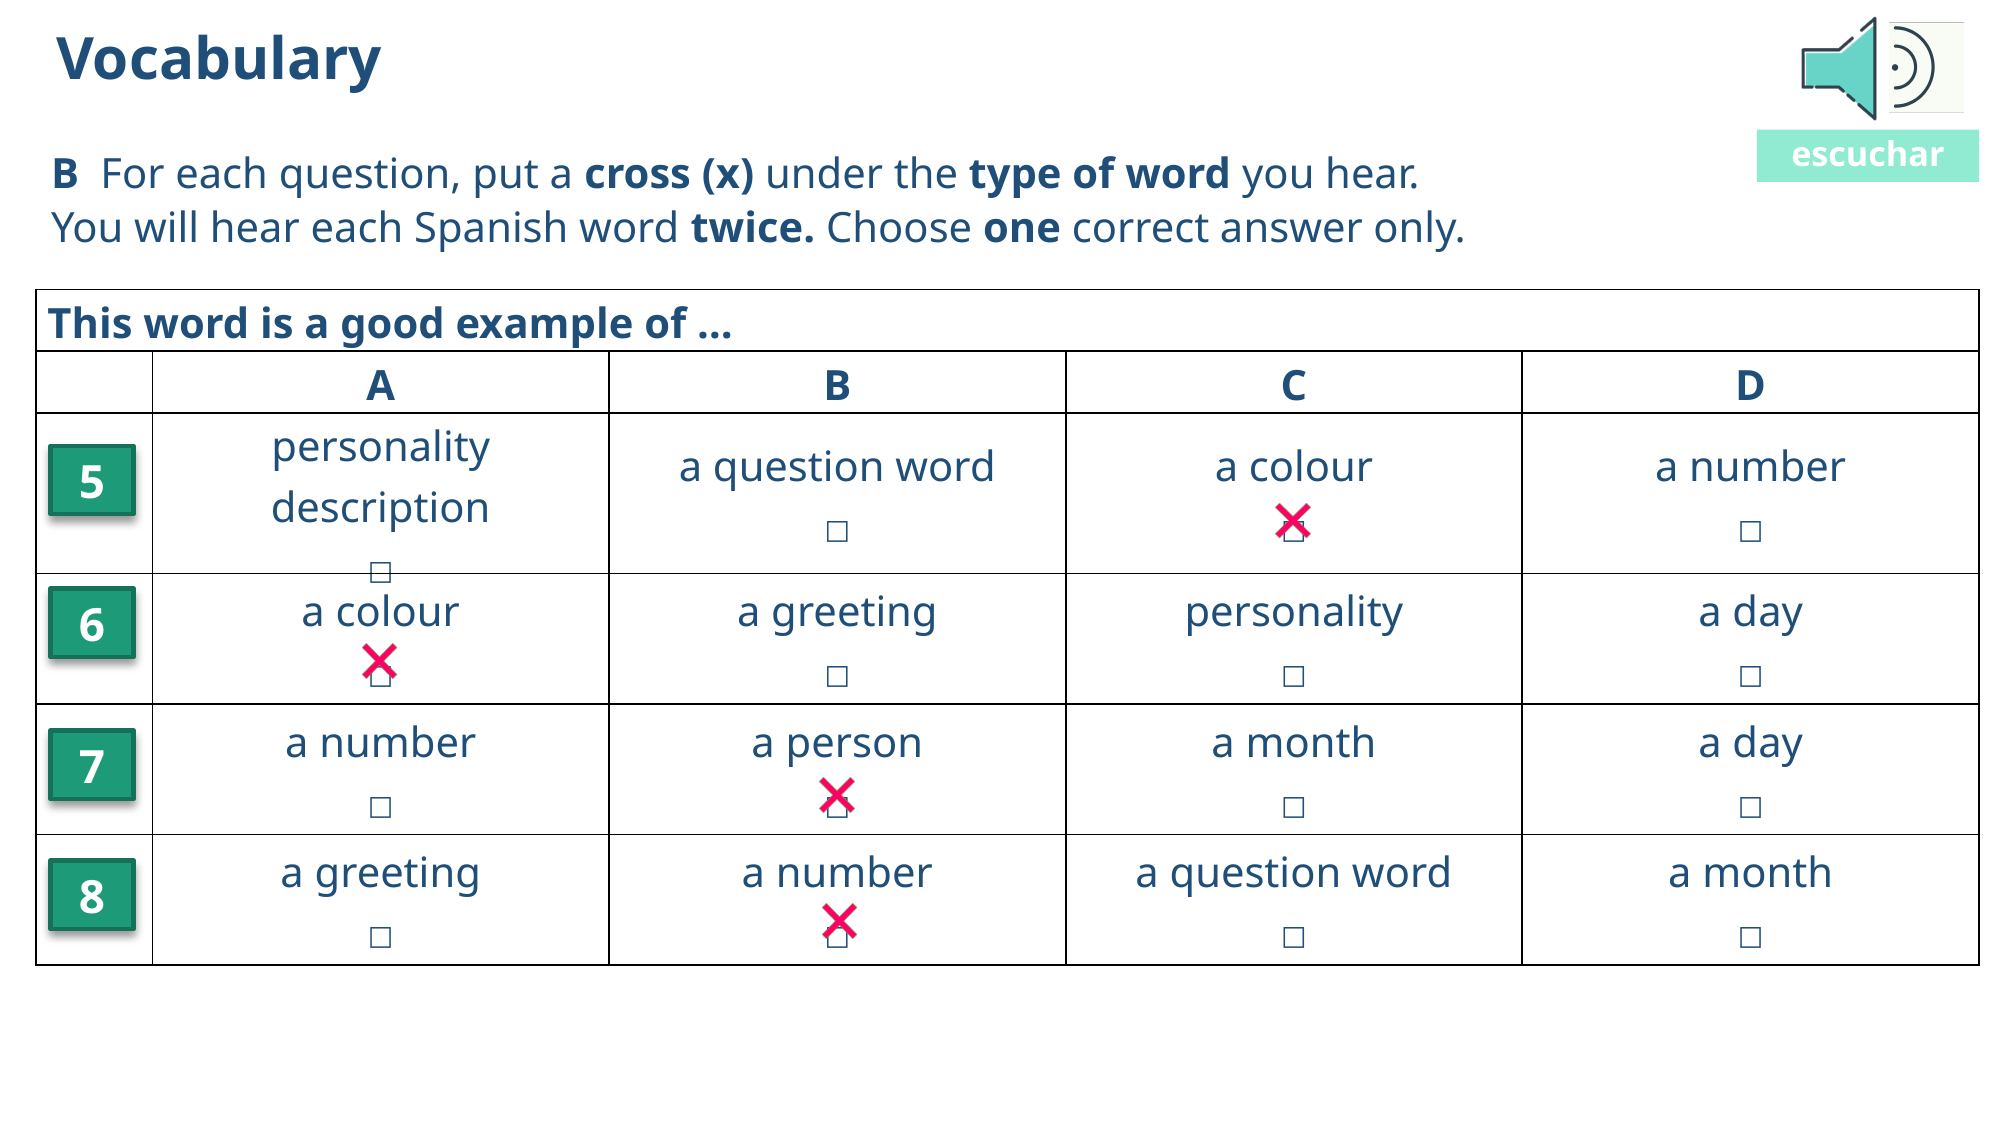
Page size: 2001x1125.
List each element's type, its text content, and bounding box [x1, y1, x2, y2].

picture [355, 637, 403, 685]
table_cell a greeting ☐ [610, 574, 1065, 703]
table_cell a person ☐ [610, 705, 1065, 834]
table_cell a number ☐ [1523, 414, 1978, 573]
table_cell a month ☐ [1067, 705, 1521, 834]
table_cell [37, 574, 152, 703]
table_cell a month ☐ [1523, 835, 1978, 964]
table_cell [37, 835, 152, 964]
table_cell a day ☐ [1523, 705, 1978, 834]
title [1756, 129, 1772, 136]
text_box B For each question, put a cross (x) under the type of word you hear. You will hear each Spanish word twice. Choose one correct answer only. [36, 136, 1797, 258]
table_header This word is a good example of … [37, 290, 1978, 350]
picture [813, 771, 861, 819]
text_box 5 [50, 445, 134, 515]
text_box 8 [50, 860, 134, 930]
table_cell C [1067, 352, 1521, 412]
table_cell a question word ☐ [610, 414, 1065, 573]
table_cell a number ☐ [153, 705, 608, 834]
table_cell A [153, 352, 608, 412]
table_cell a number ☐ [610, 835, 1065, 964]
table_cell [37, 414, 152, 573]
picture [816, 897, 863, 945]
table_cell a day ☐ [1523, 574, 1978, 703]
text_box Vocabulary [41, 13, 397, 99]
text_box 7 [50, 730, 134, 800]
table_cell a colour ☐ [1067, 414, 1521, 573]
table_cell a question word ☐ [1067, 835, 1521, 964]
text_box 6 [50, 588, 134, 658]
table_cell [37, 705, 152, 834]
table_cell B [610, 352, 1065, 412]
table_cell a colour ☐ [153, 574, 608, 703]
picture [1772, 0, 1964, 166]
table_cell a greeting ☐ [153, 835, 608, 964]
picture [1269, 497, 1317, 544]
table_cell D [1523, 352, 1978, 412]
title escuchar [1797, 129, 1980, 182]
table_cell [37, 352, 152, 412]
table_cell personality ☐ [1067, 574, 1521, 703]
table_cell personality description ☐ [153, 414, 608, 573]
